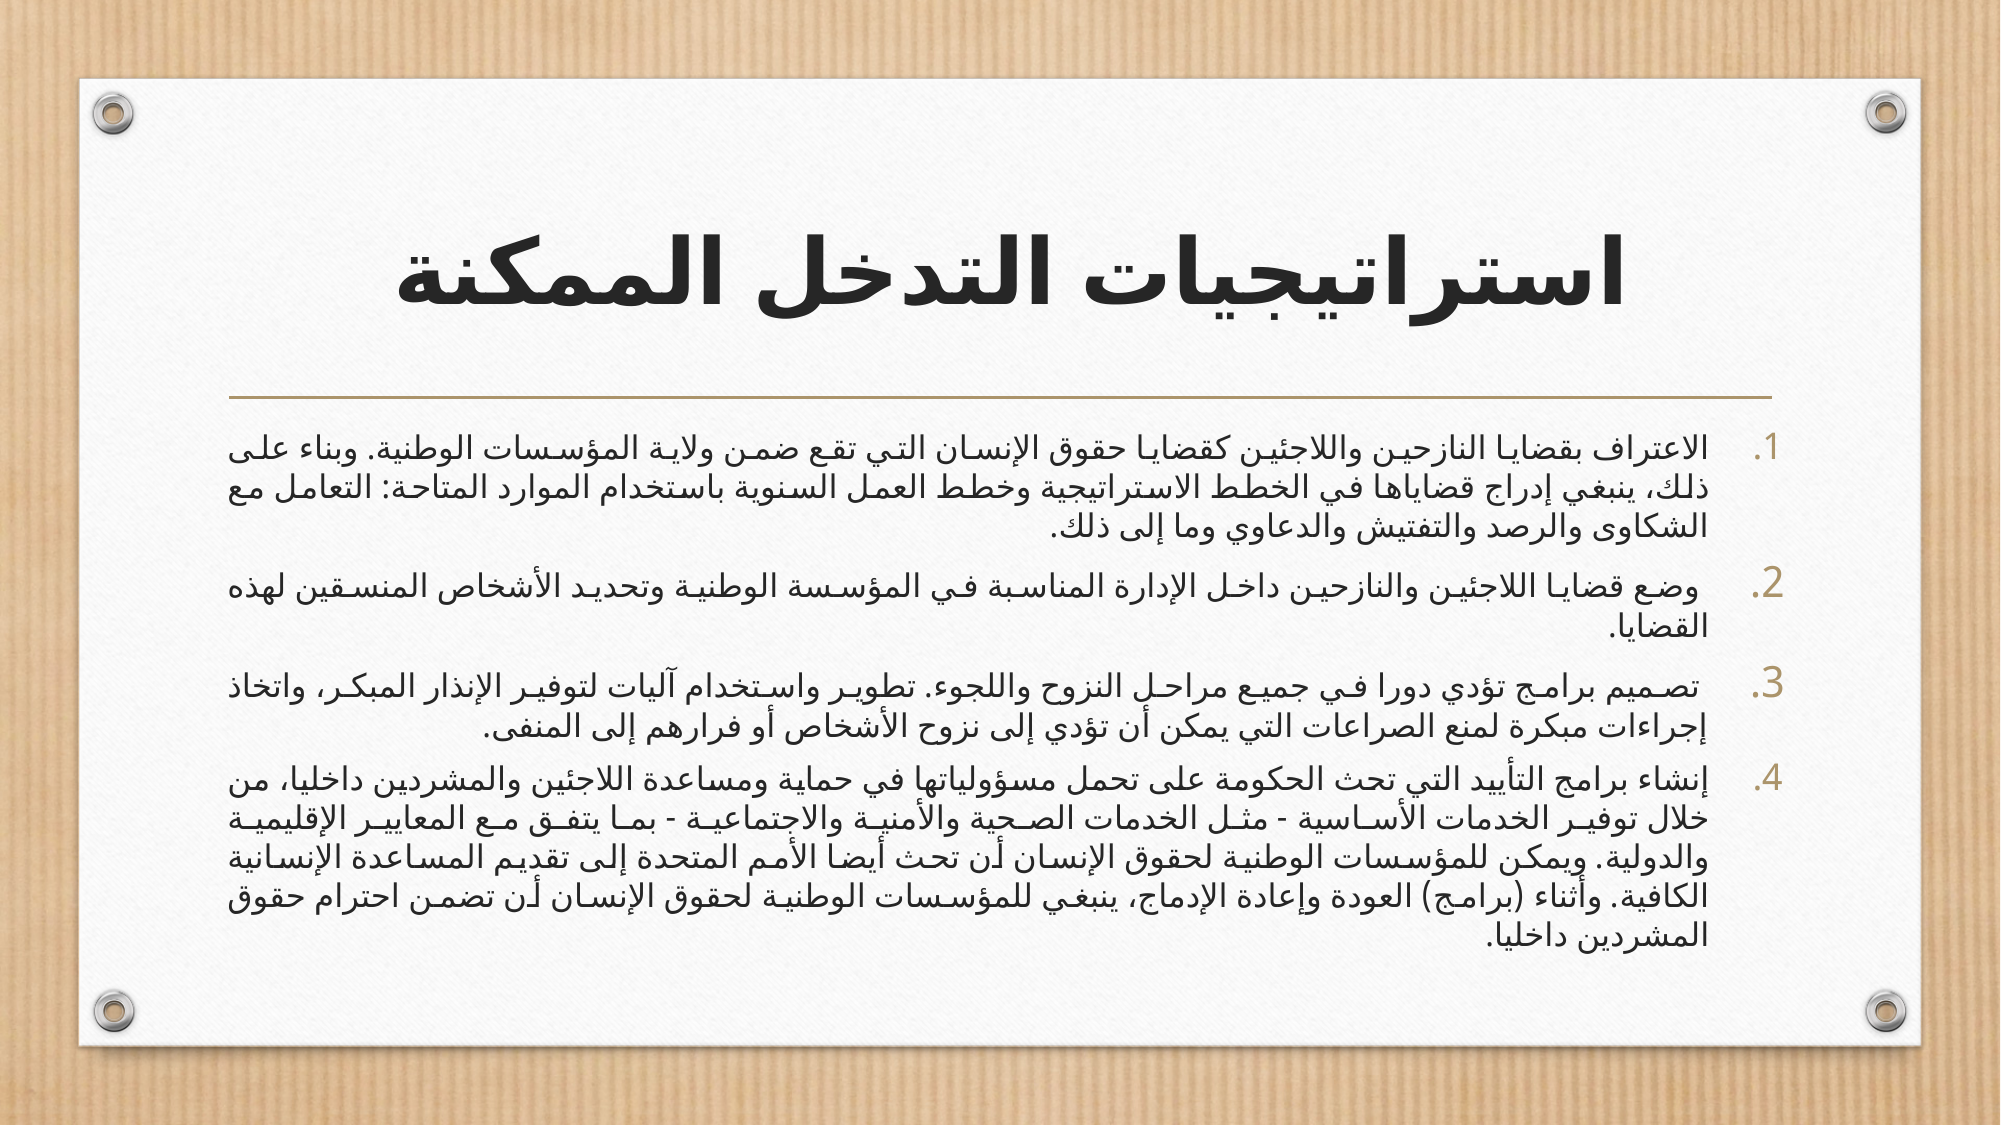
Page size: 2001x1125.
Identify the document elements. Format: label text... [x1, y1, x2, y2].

picture [0, 0, 2001, 1125]
list الاعتراف بقضايا النازحین واللاجئین کقضایا حقوق الإنسان التي تقع ضمن ولایة المؤسسات الوطنیة. وبناء على ذلك، ينبغي إدراج قضاياها في الخطط الاستراتيجية وخطط العمل السنوية باستخدام الموارد المتاحة: التعامل مع الشكاوى والرصد والتفتيش والدعاوي وما إلى ذلك. وضع قضایا اللاجئین والنازحین داخل الإدارة المناسبة في المؤسسة الوطنیة وتحدید الأشخاص المنسقین لھذه القضایا. تصميم برامج تؤدي دورا في جميع مراحل النزوح واللجوء. تطوير واستخدام آليات لتوفير الإنذار المبكر، واتخاذ إجراءات مبكرة لمنع الصراعات التي يمكن أن تؤدي إلى نزوح الأشخاص أو فرارهم إلى المنفى. إنشاء برامج التأييد التي تحث الحكومة على تحمل مسؤولياتها في حماية ومساعدة اللاجئين والمشردين داخليا، من خلال توفير الخدمات الأساسية - مثل الخدمات الصحية والأمنية والاجتماعية - بما يتفق مع المعايير الإقليمية والدولية. ويمكن للمؤسسات الوطنية لحقوق الإنسان أن تحث أيضا الأمم المتحدة إلى تقديم المساعدة الإنسانية الكافية. وأثناء (برامج) العودة وإعادة الإدماج، ينبغي للمؤسسات الوطنية لحقوق الإنسان أن تضمن احترام حقوق المشردين داخليا. [212, 419, 1788, 964]
title استراتيجيات التدخل الممكنة [212, 161, 1788, 375]
